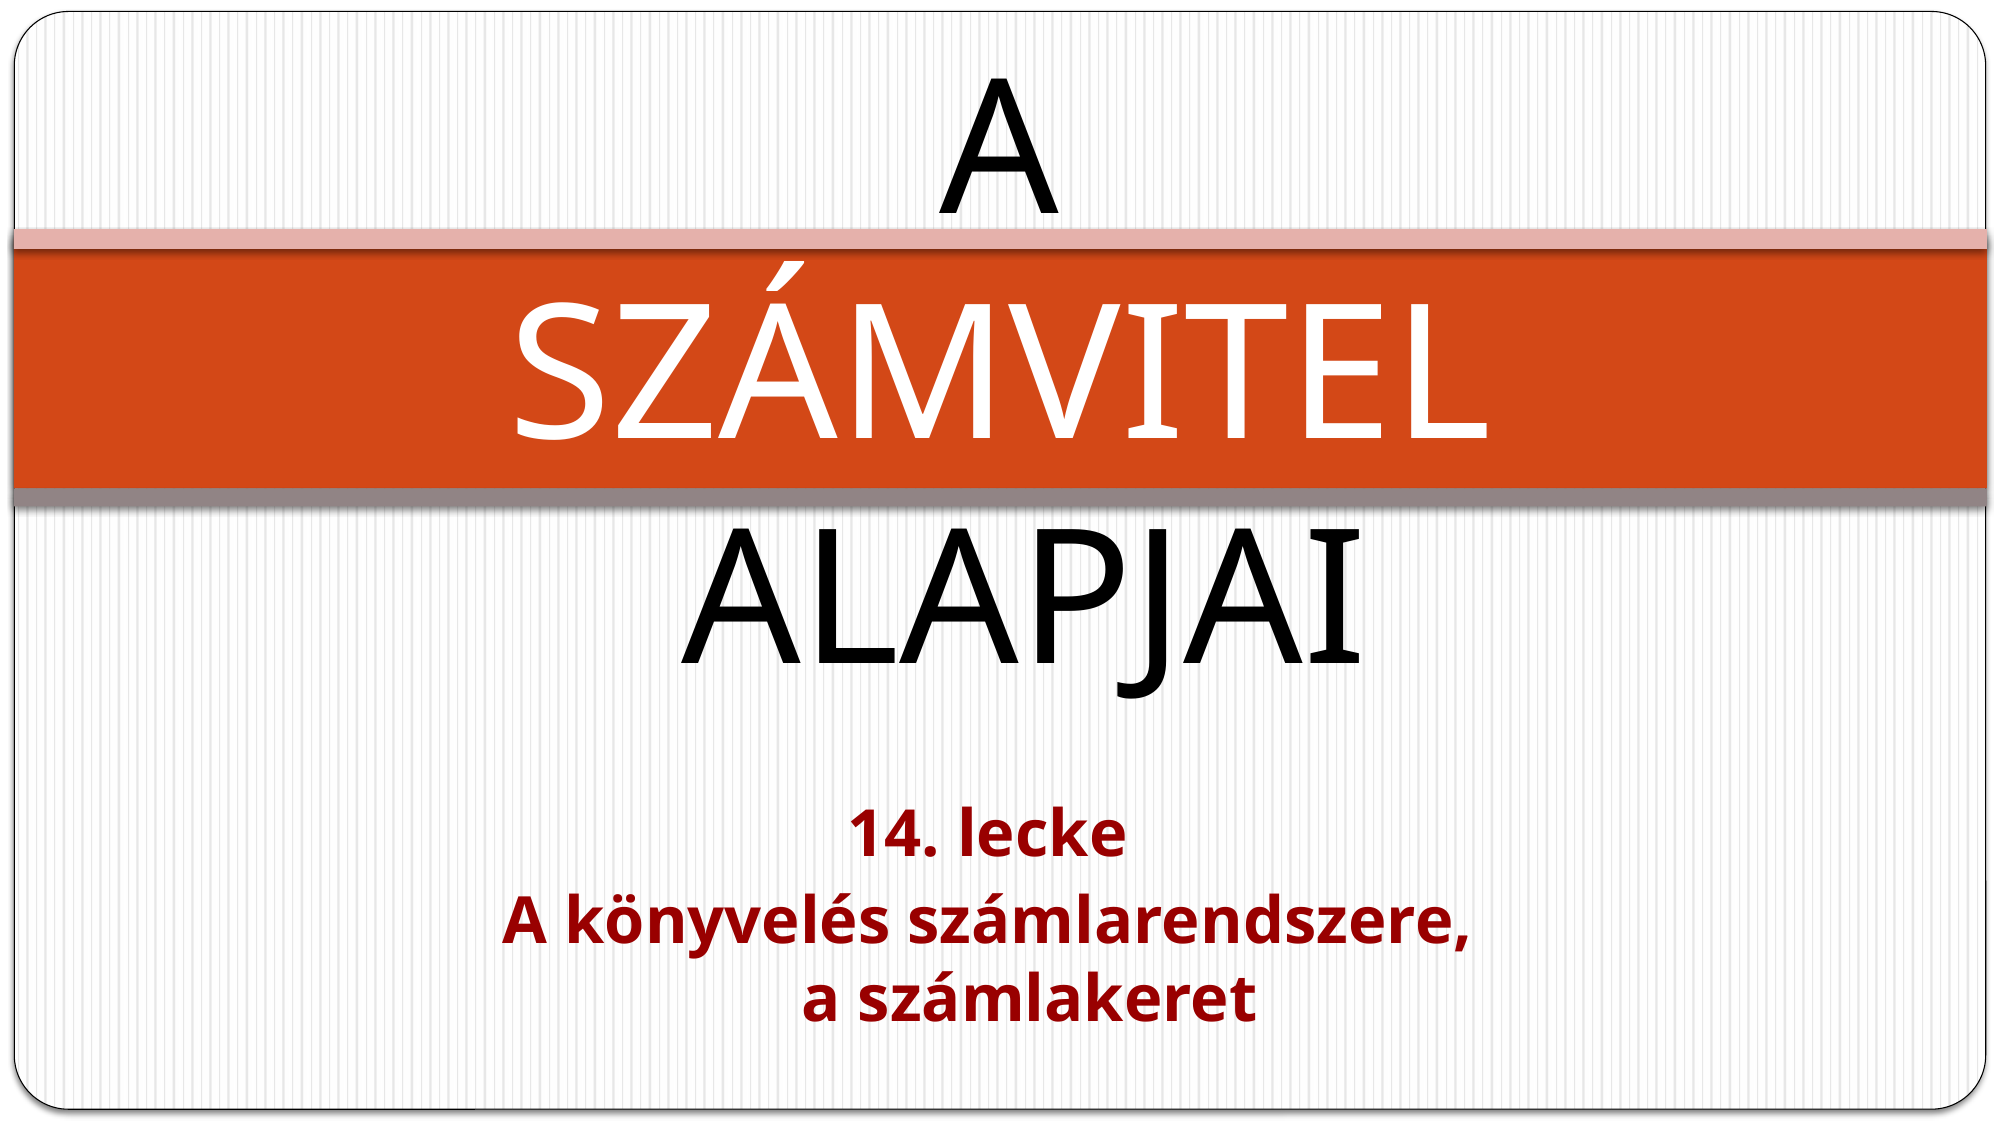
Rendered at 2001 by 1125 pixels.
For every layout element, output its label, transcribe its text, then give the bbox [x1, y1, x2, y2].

title A SZÁMVITEL ALAPJAI [99, 247, 1900, 489]
subtitle 14. lecke A könyvelés számlarendszere, a számlakeret [462, 784, 1513, 1047]
